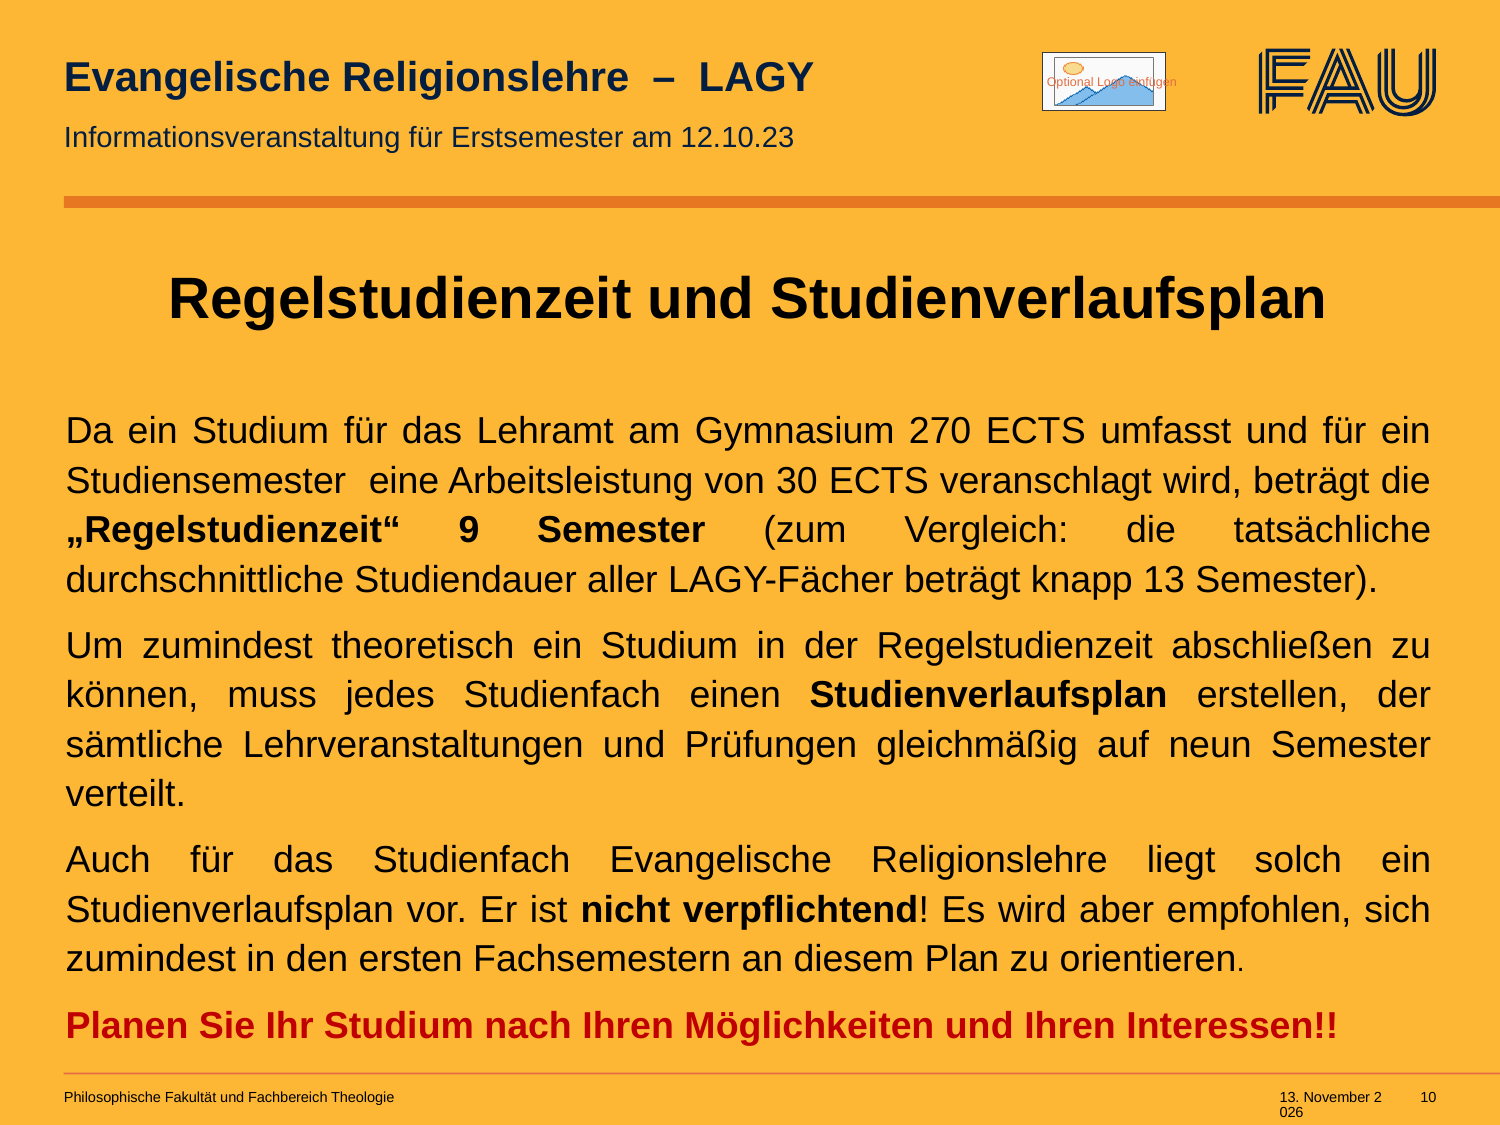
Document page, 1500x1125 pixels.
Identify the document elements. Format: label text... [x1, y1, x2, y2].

title Evangelische Religionslehre – LAGY [63, 49, 906, 100]
title Evangelische Religionslehre – LAGY [63, 147, 906, 151]
footer Philosophische Fakultät und Fachbereich Theologie [63, 1088, 737, 1106]
text_box Regelstudienzeit und Studienverlaufsplan Da ein Studium für das Lehramt am Gymnasium 270 ECTS umfasst und für ein Studiensemester eine Arbeitsleistung von 30 ECTS veranschlagt wird, beträgt die „Regelstudienzeit“ 9 Semester (zum Vergleich: die tatsächliche durchschnittliche Studiendauer aller LAGY-Fächer beträgt knapp 13 Semester). Um zumindest theoretisch ein Studium in der Regelstudienzeit abschließen zu können, muss jedes Studienfach einen Studienverlaufsplan erstellen, der sämtliche Lehrveranstaltungen und Prüfungen gleichmäßig auf neun Semester verteilt. Auch für das Studienfach Evangelische Religionslehre liegt solch ein Studienverlaufsplan vor. Er ist nicht verpflichtend! Es wird aber empfohlen, sich zumindest in den ersten Fachsemestern an diesem Plan zu orientieren. Planen Sie Ihr Studium nach Ihren Möglichkeiten und Ihren Interessen!! [65, 253, 1432, 1046]
slide_number 10 [1406, 1088, 1437, 1106]
slide_number 5. Oktober 2023 [1279, 1088, 1387, 1106]
picture [1037, 49, 1171, 113]
list Informationsveranstaltung für Erstsemester am 12.10.23 [63, 100, 906, 147]
